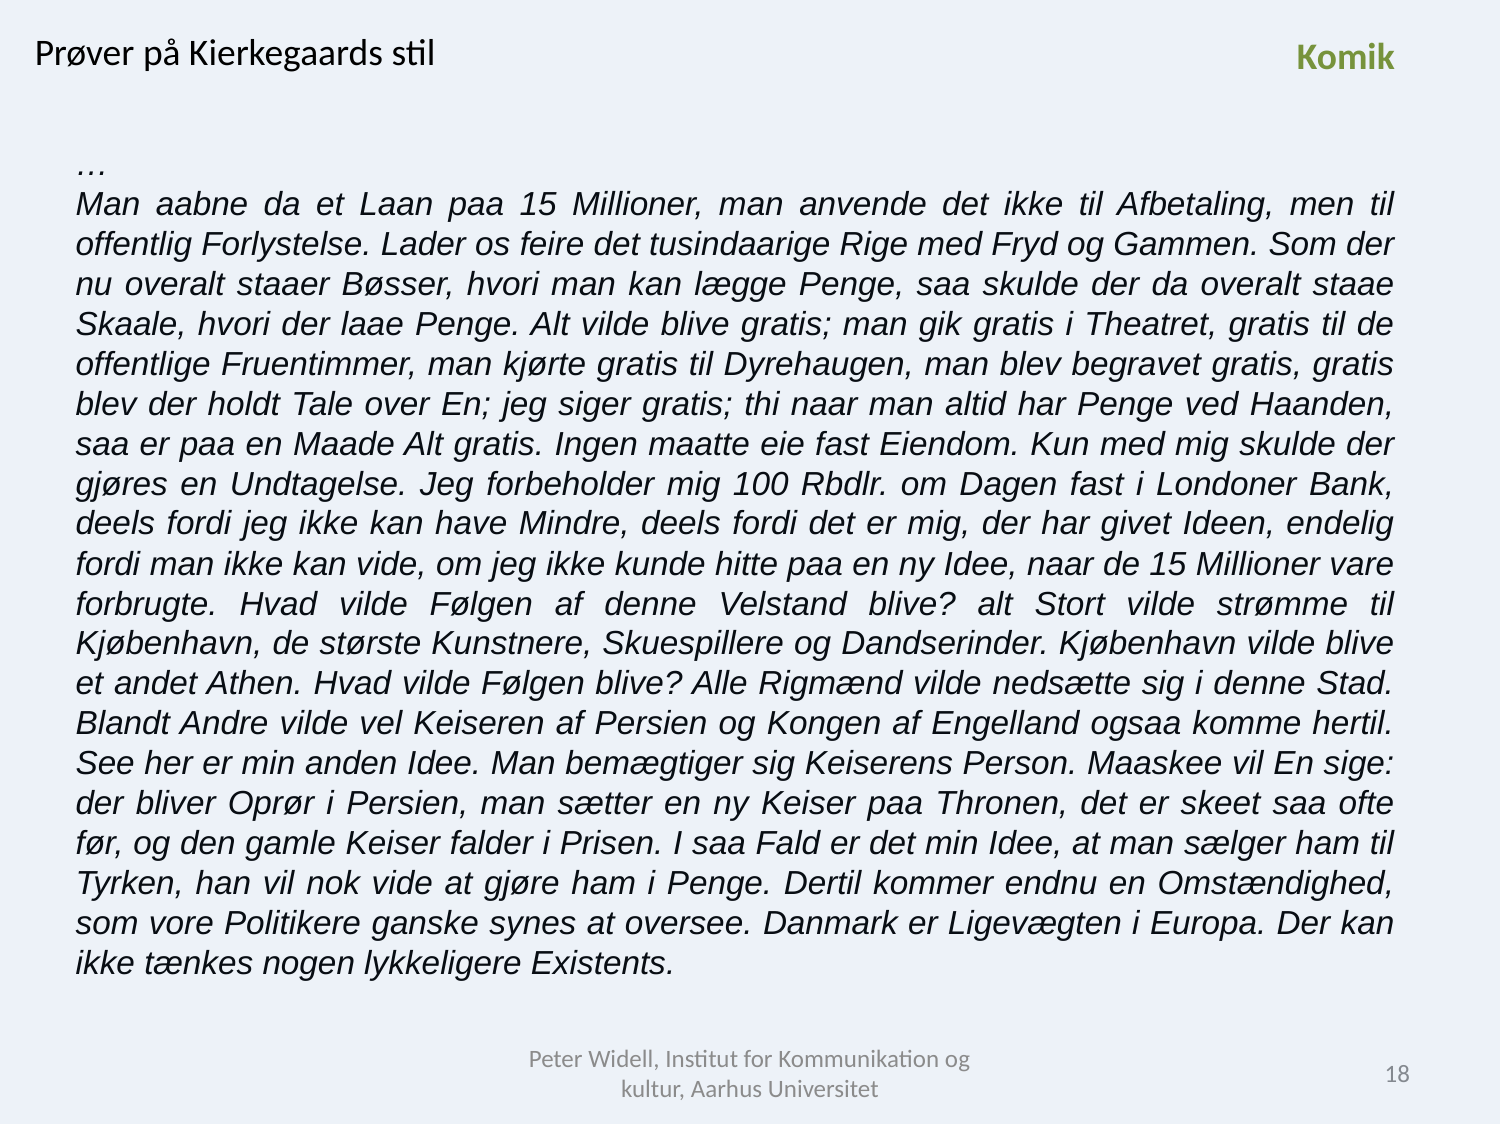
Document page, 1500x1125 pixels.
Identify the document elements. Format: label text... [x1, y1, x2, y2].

text_box Komik [1282, 24, 1410, 84]
text_box Prøver på Kierkegaards stil [19, 20, 451, 81]
footer Peter Widell, Institut for Kommunikation og kultur, Aarhus Universitet [512, 1042, 988, 1103]
text_box [0, 0, 1500, 1125]
